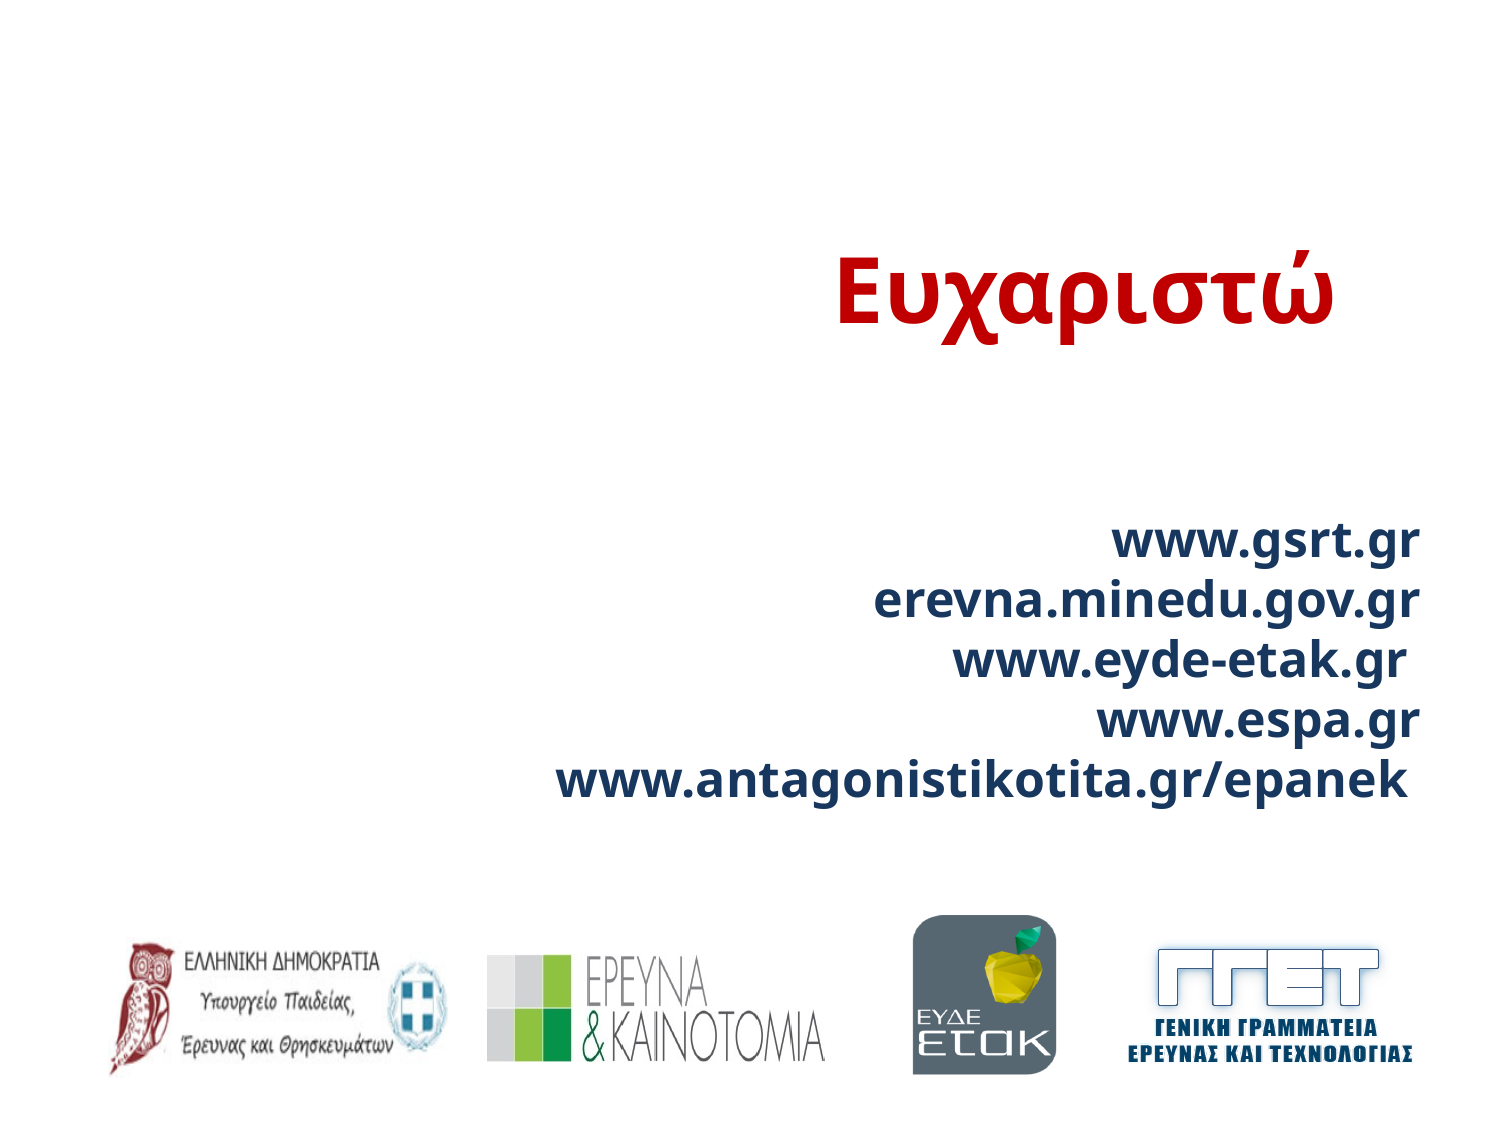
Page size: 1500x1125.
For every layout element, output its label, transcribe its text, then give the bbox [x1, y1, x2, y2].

picture [912, 915, 1057, 1076]
text_box Ευχαριστώ [745, 224, 1425, 350]
slide_number [1074, 1042, 1425, 1103]
picture [108, 937, 451, 1079]
picture [487, 954, 826, 1062]
picture [1127, 939, 1413, 1063]
text_box www.gsrt.gr erevna.minedu.gov.gr www.eyde-etak.gr www.espa.gr www.antagonistikotita.gr/epanek [86, 199, 1437, 847]
